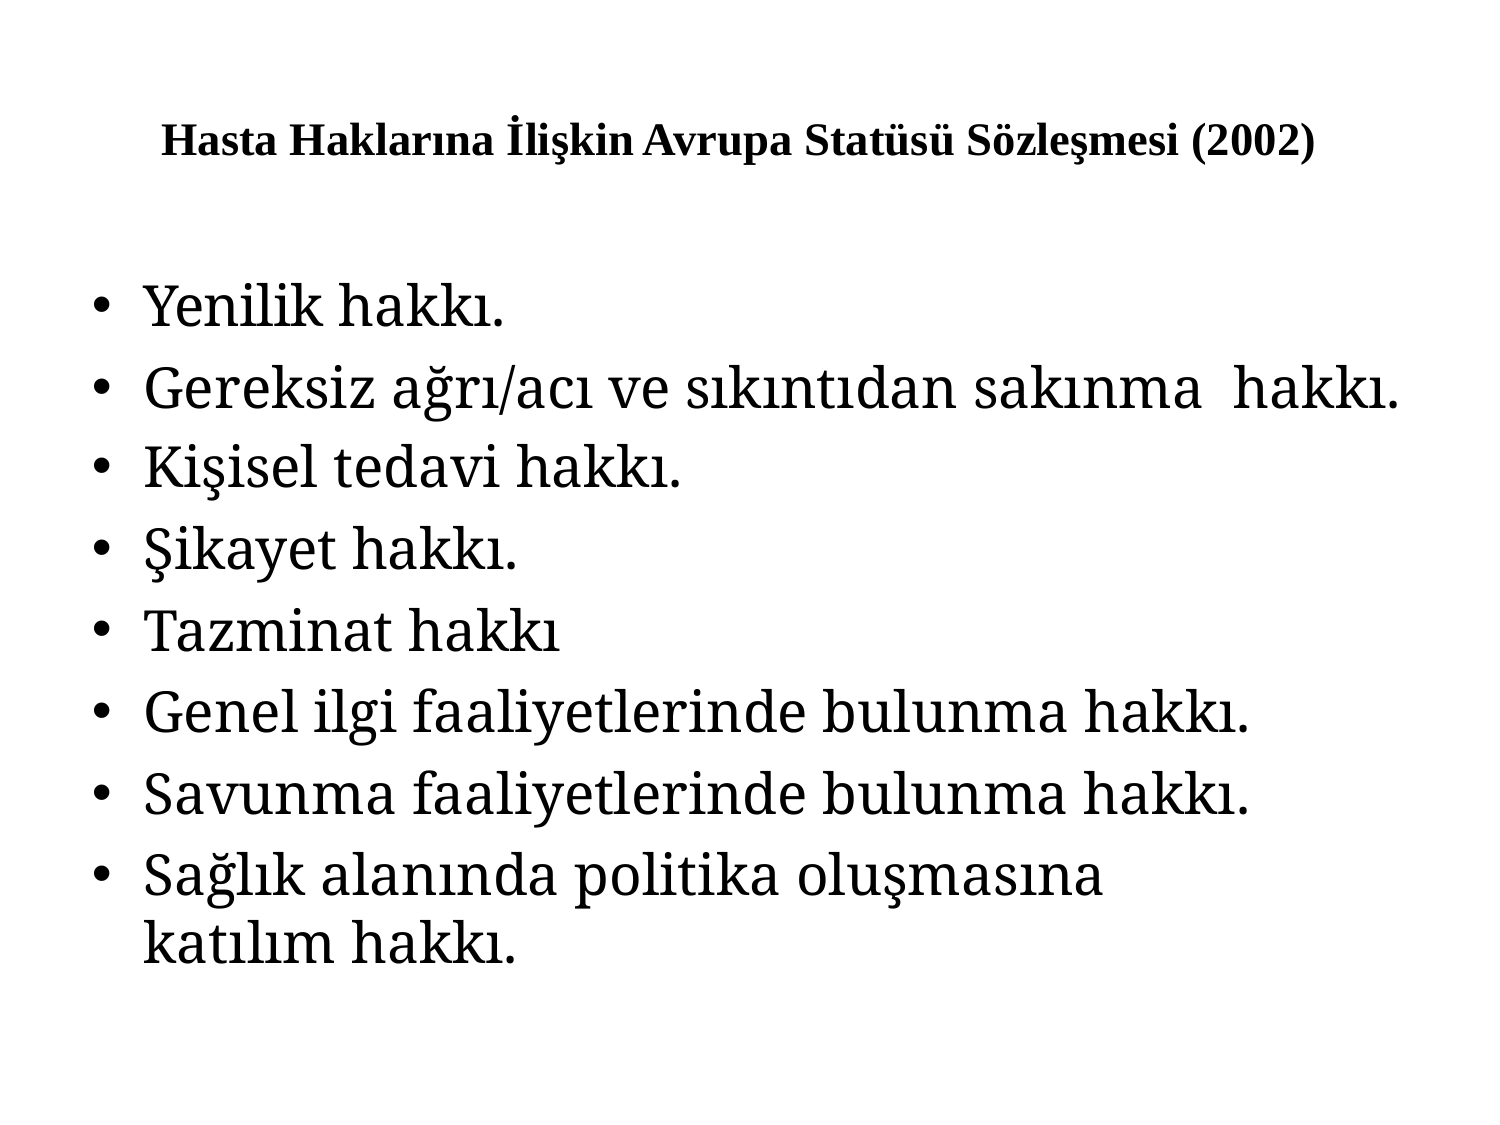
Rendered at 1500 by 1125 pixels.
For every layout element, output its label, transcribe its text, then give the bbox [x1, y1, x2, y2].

list Yenilik hakkı. Gereksiz ağrı/acı ve sıkıntıdan sakınma hakkı. Kişisel tedavi hakkı. Şikayet hakkı. Tazminat hakkı Genel ilgi faaliyetlerinde bulunma hakkı. Savunma faaliyetlerinde bulunma hakkı. Sağlık alanında politika oluşmasına katılım hakkı. [75, 262, 1425, 1005]
title Hasta Haklarına İlişkin Avrupa Statüsü Sözleşmesi (2002) [64, 42, 1415, 231]
